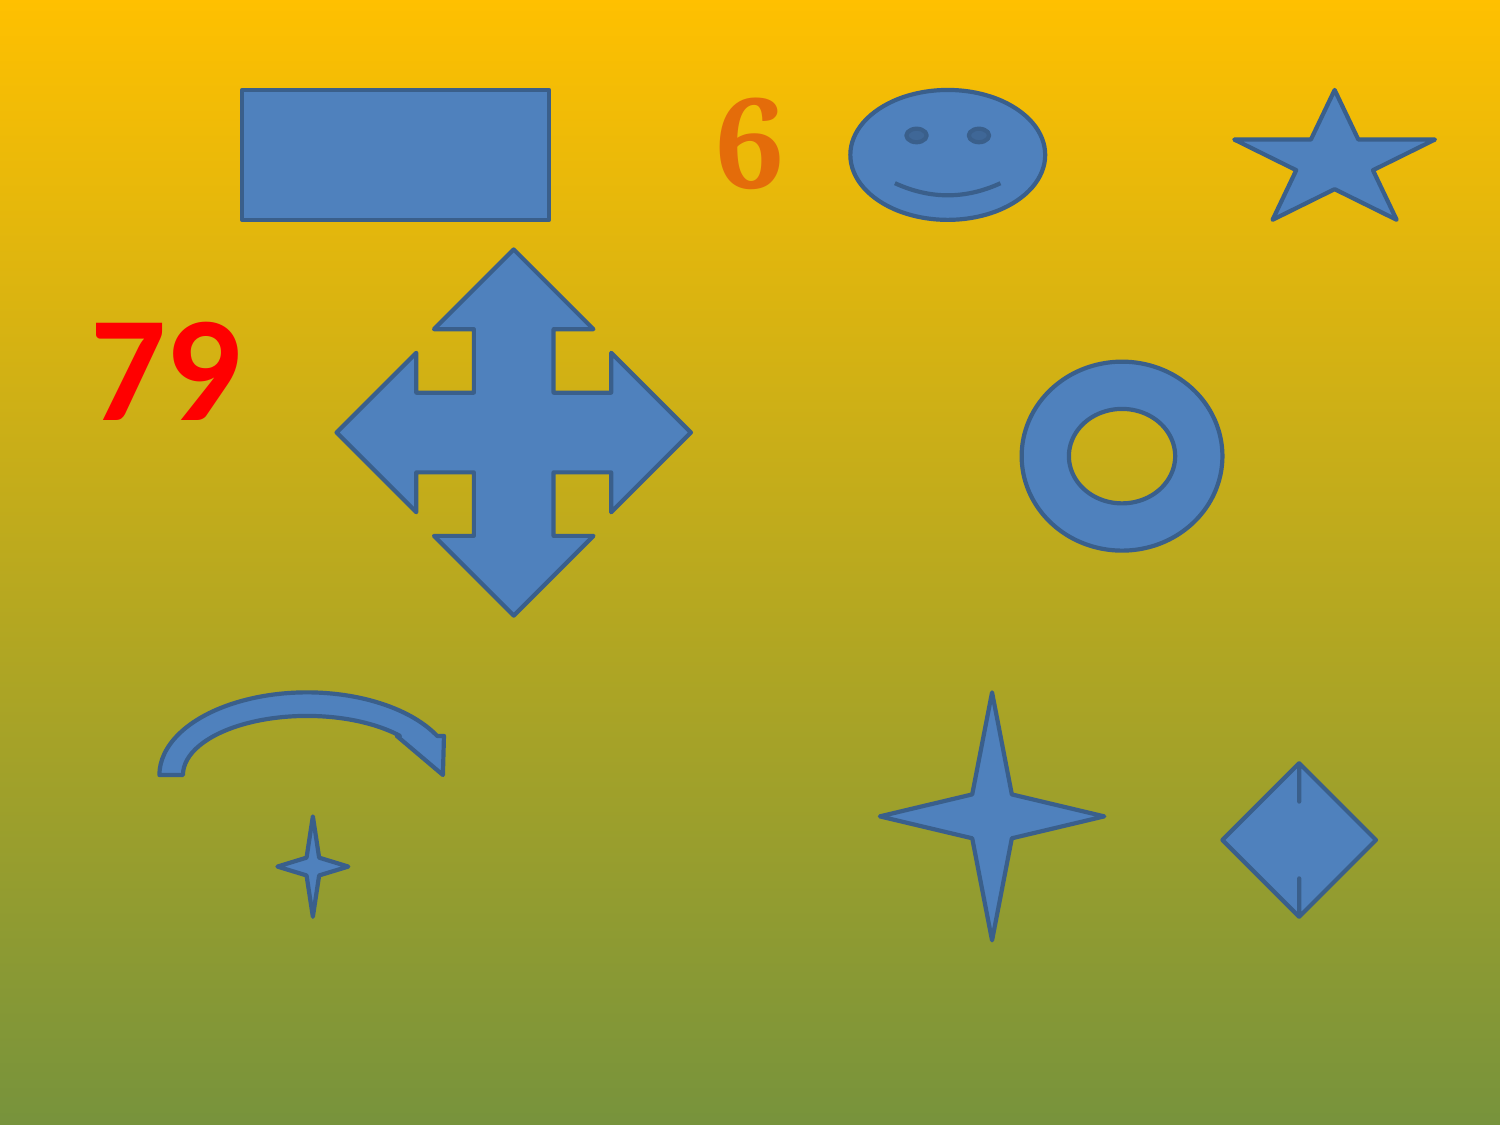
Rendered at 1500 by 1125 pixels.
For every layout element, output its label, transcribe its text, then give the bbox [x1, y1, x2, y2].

text_box [334, 247, 694, 618]
text_box [157, 690, 447, 778]
text_box [1019, 359, 1225, 553]
text_box [1232, 87, 1438, 222]
text_box [848, 87, 1048, 222]
text_box [275, 814, 351, 919]
text_box [240, 88, 551, 222]
text_box [1220, 761, 1379, 919]
title 6 [75, 45, 1425, 233]
list 79 [75, 262, 1425, 1005]
text_box [877, 690, 1107, 943]
